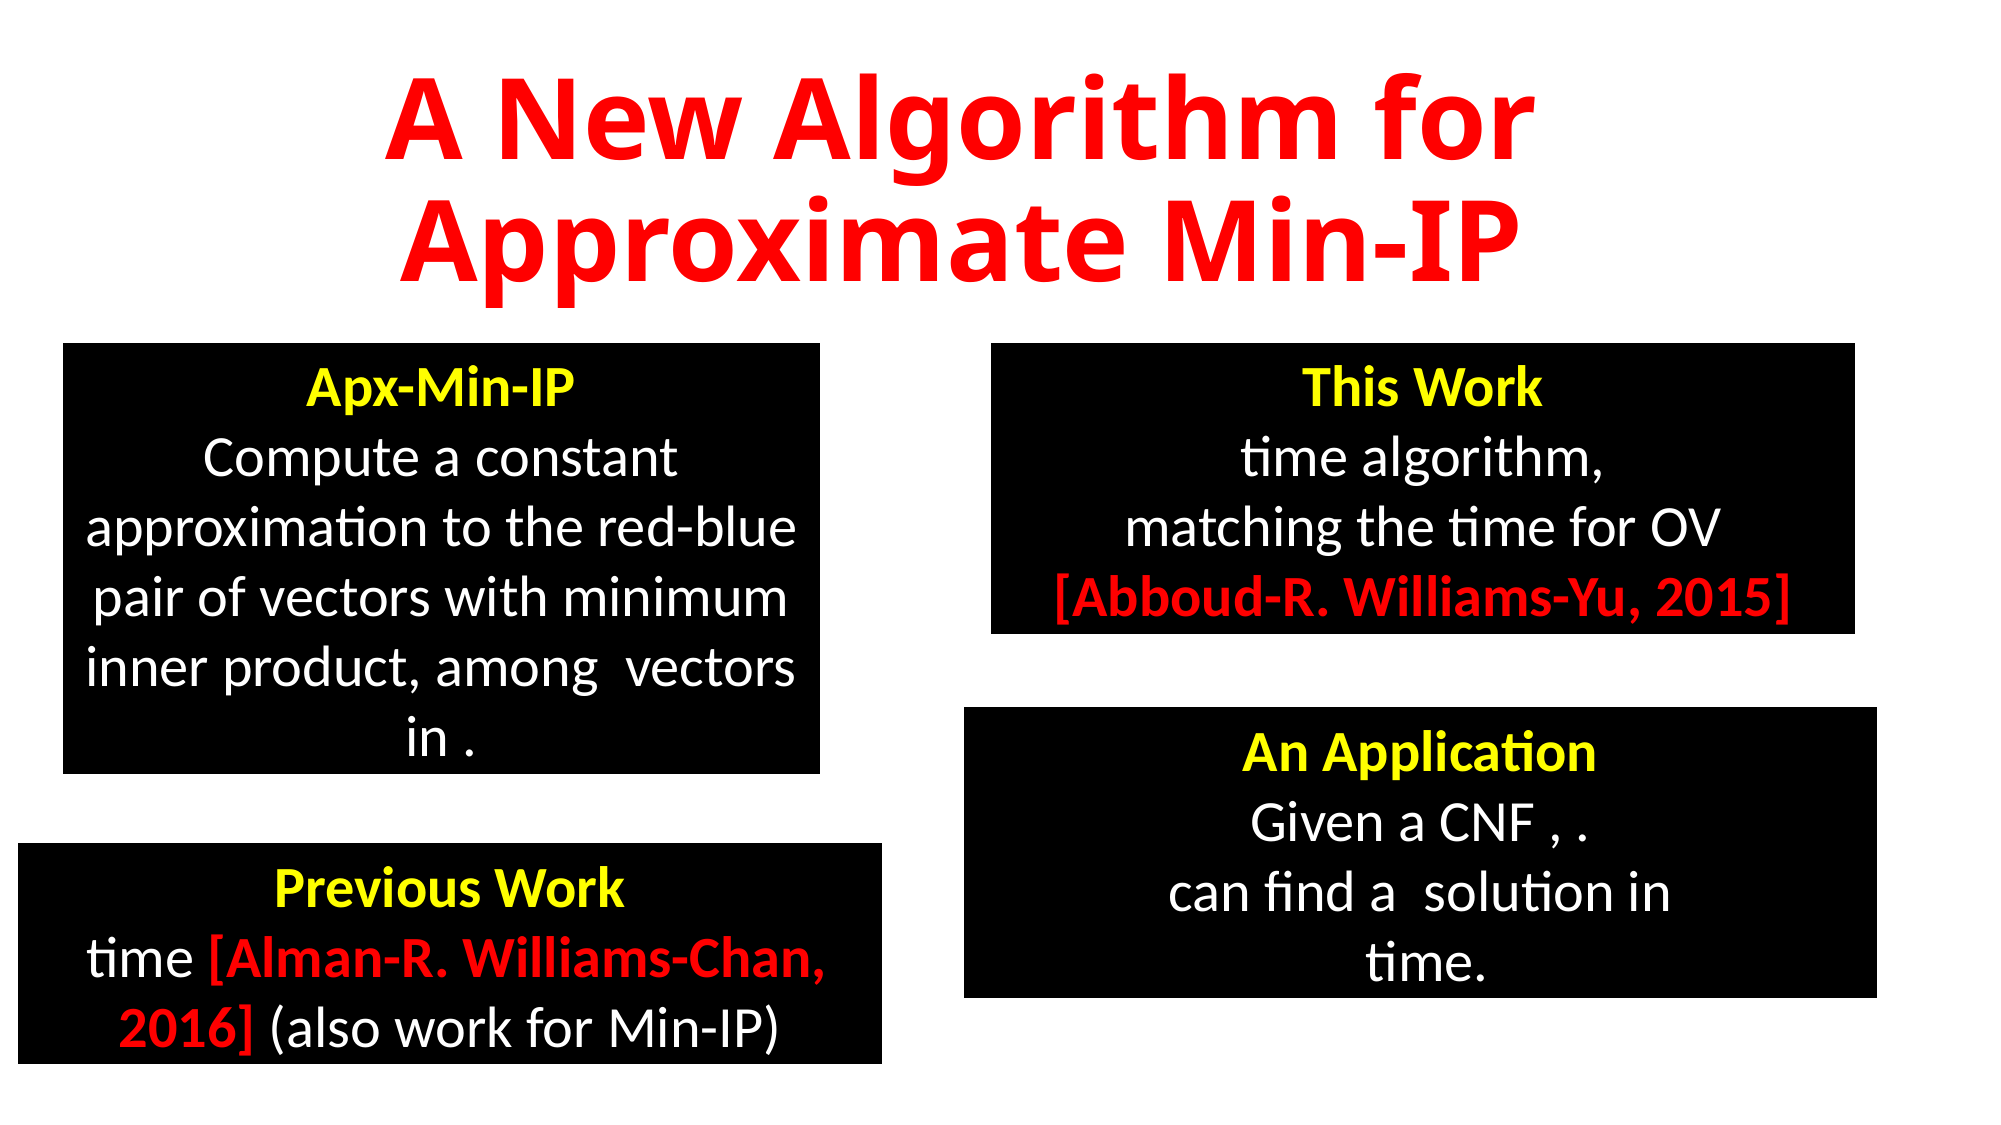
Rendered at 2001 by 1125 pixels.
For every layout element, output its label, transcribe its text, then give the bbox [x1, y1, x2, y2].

title A New Algorithm for Approximate Min-IP [115, 47, 1809, 314]
